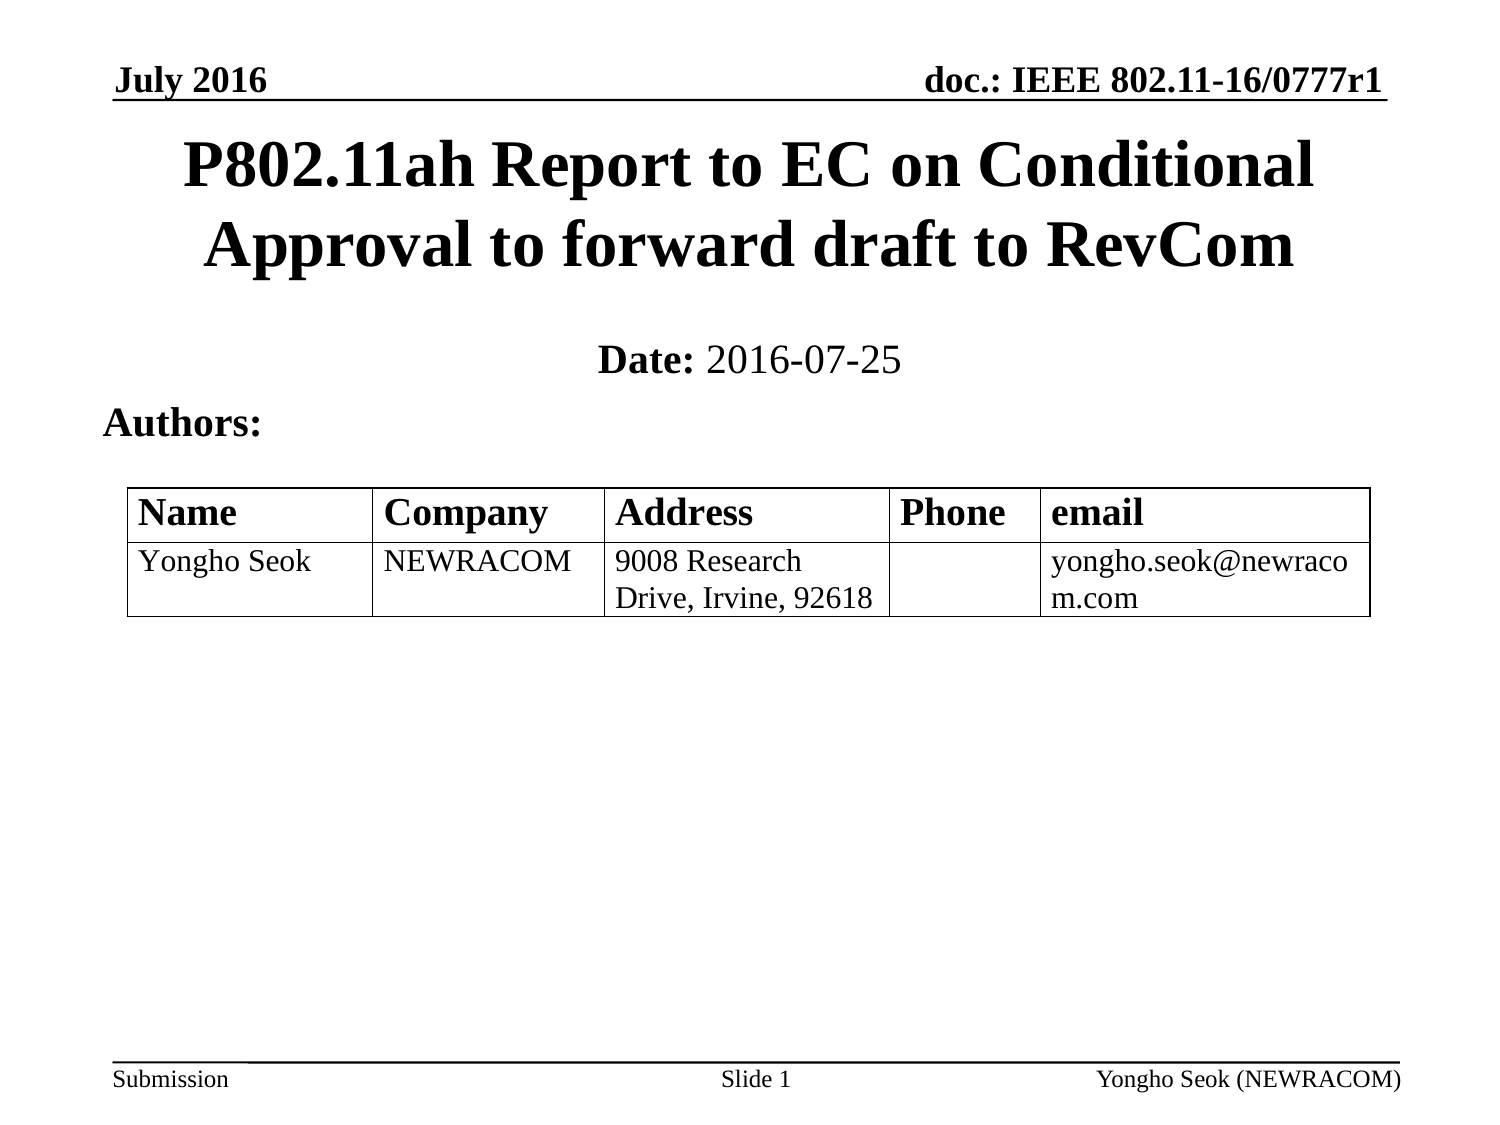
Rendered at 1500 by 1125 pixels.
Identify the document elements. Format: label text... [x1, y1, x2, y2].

text_box P802.11ah Report to EC on Conditional Approval to forward draft to RevCom [112, 112, 1388, 288]
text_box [112, 487, 1409, 889]
slide_number Slide 1 [712, 1061, 800, 1093]
text_box Authors: [87, 387, 325, 450]
footer Yongho Seok (NEWRACOM) [1092, 1061, 1402, 1093]
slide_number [114, 54, 270, 101]
text_box Date: 2016-07-25 [112, 324, 1388, 388]
